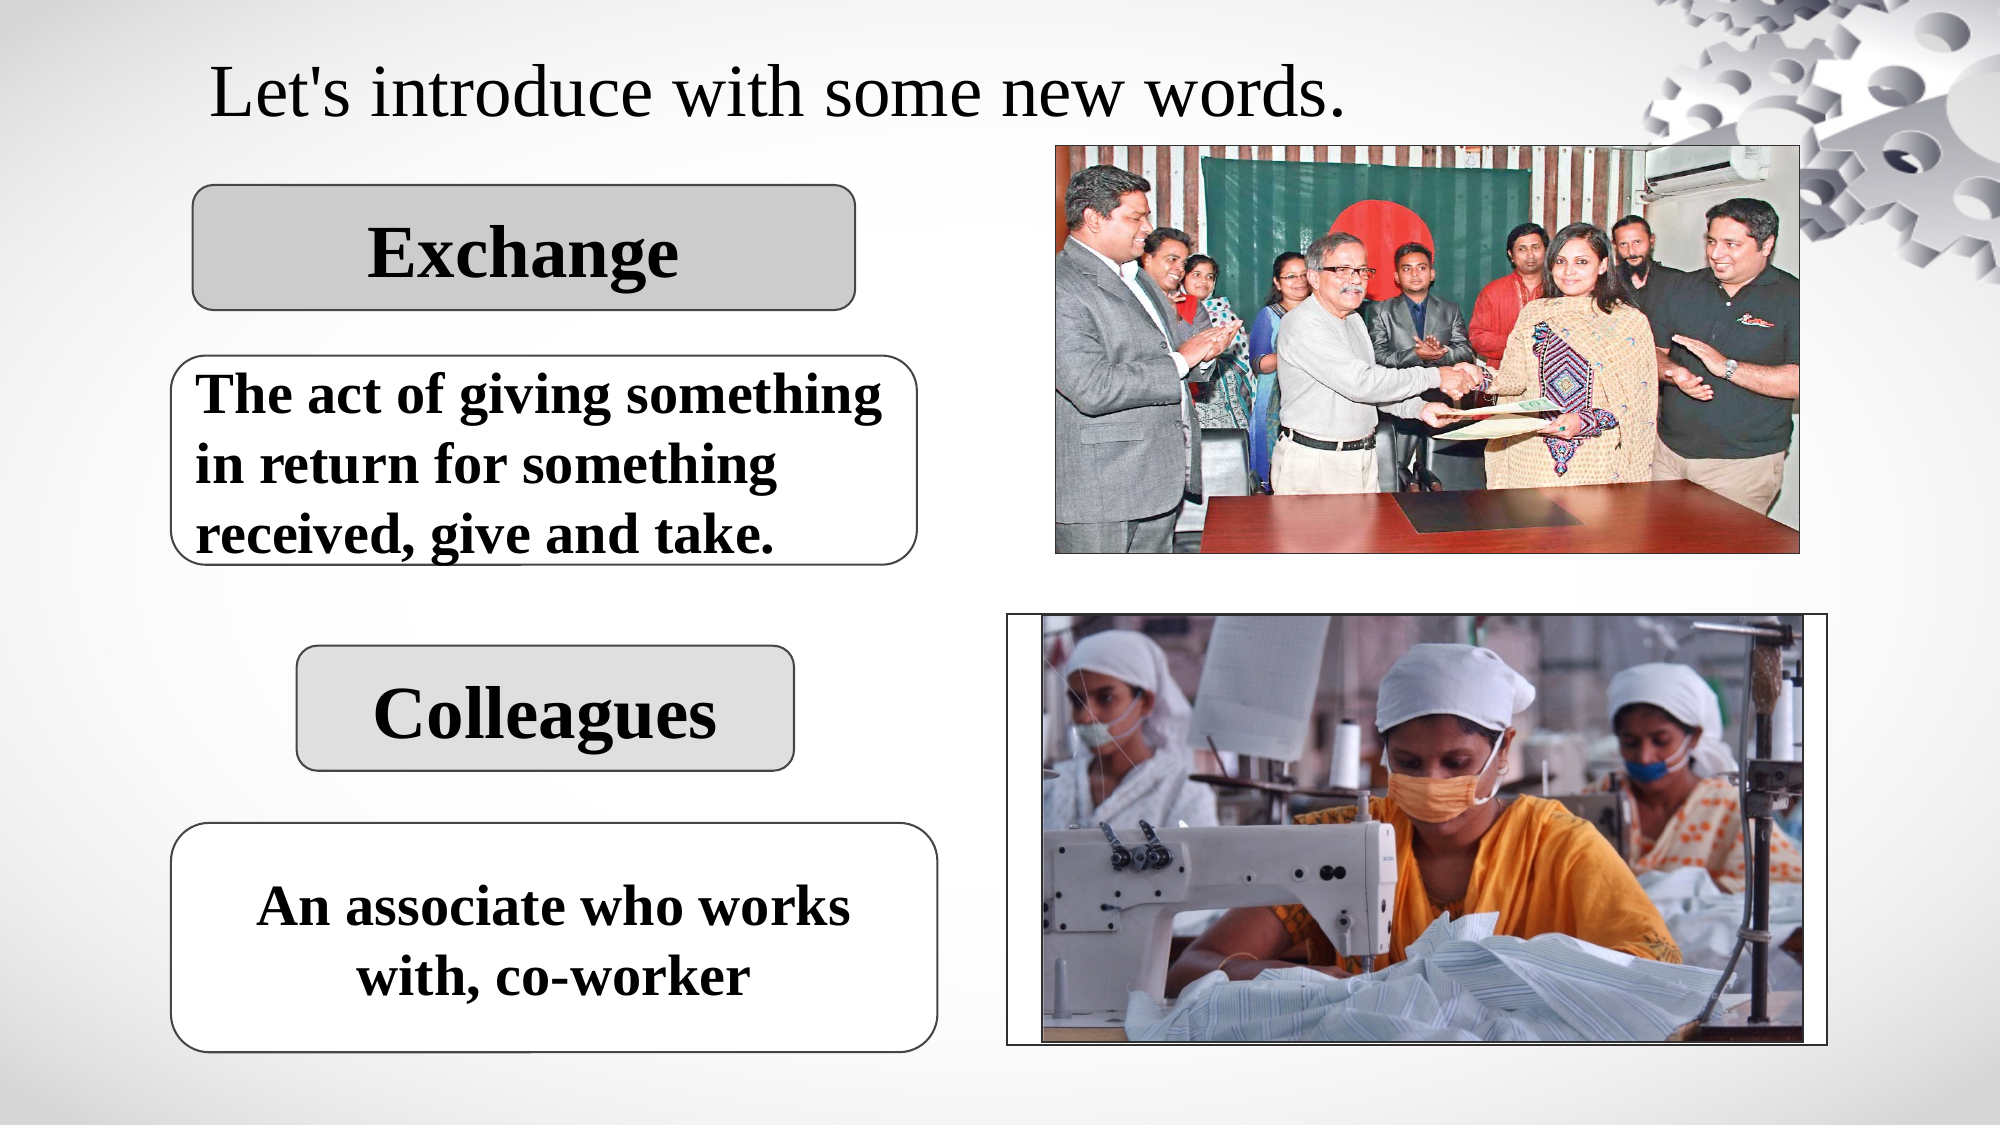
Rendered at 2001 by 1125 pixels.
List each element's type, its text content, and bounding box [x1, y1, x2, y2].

picture [0, 0, 2000, 1125]
text_box Let's introduce with some new words. [195, 33, 1471, 139]
text_box Exchange [191, 183, 857, 312]
text_box Colleagues [295, 644, 796, 772]
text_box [1006, 613, 1827, 1045]
text_box The act of giving something in return for something received, give and take. [169, 354, 918, 566]
text_box An associate who works with, co-worker [169, 821, 939, 1054]
